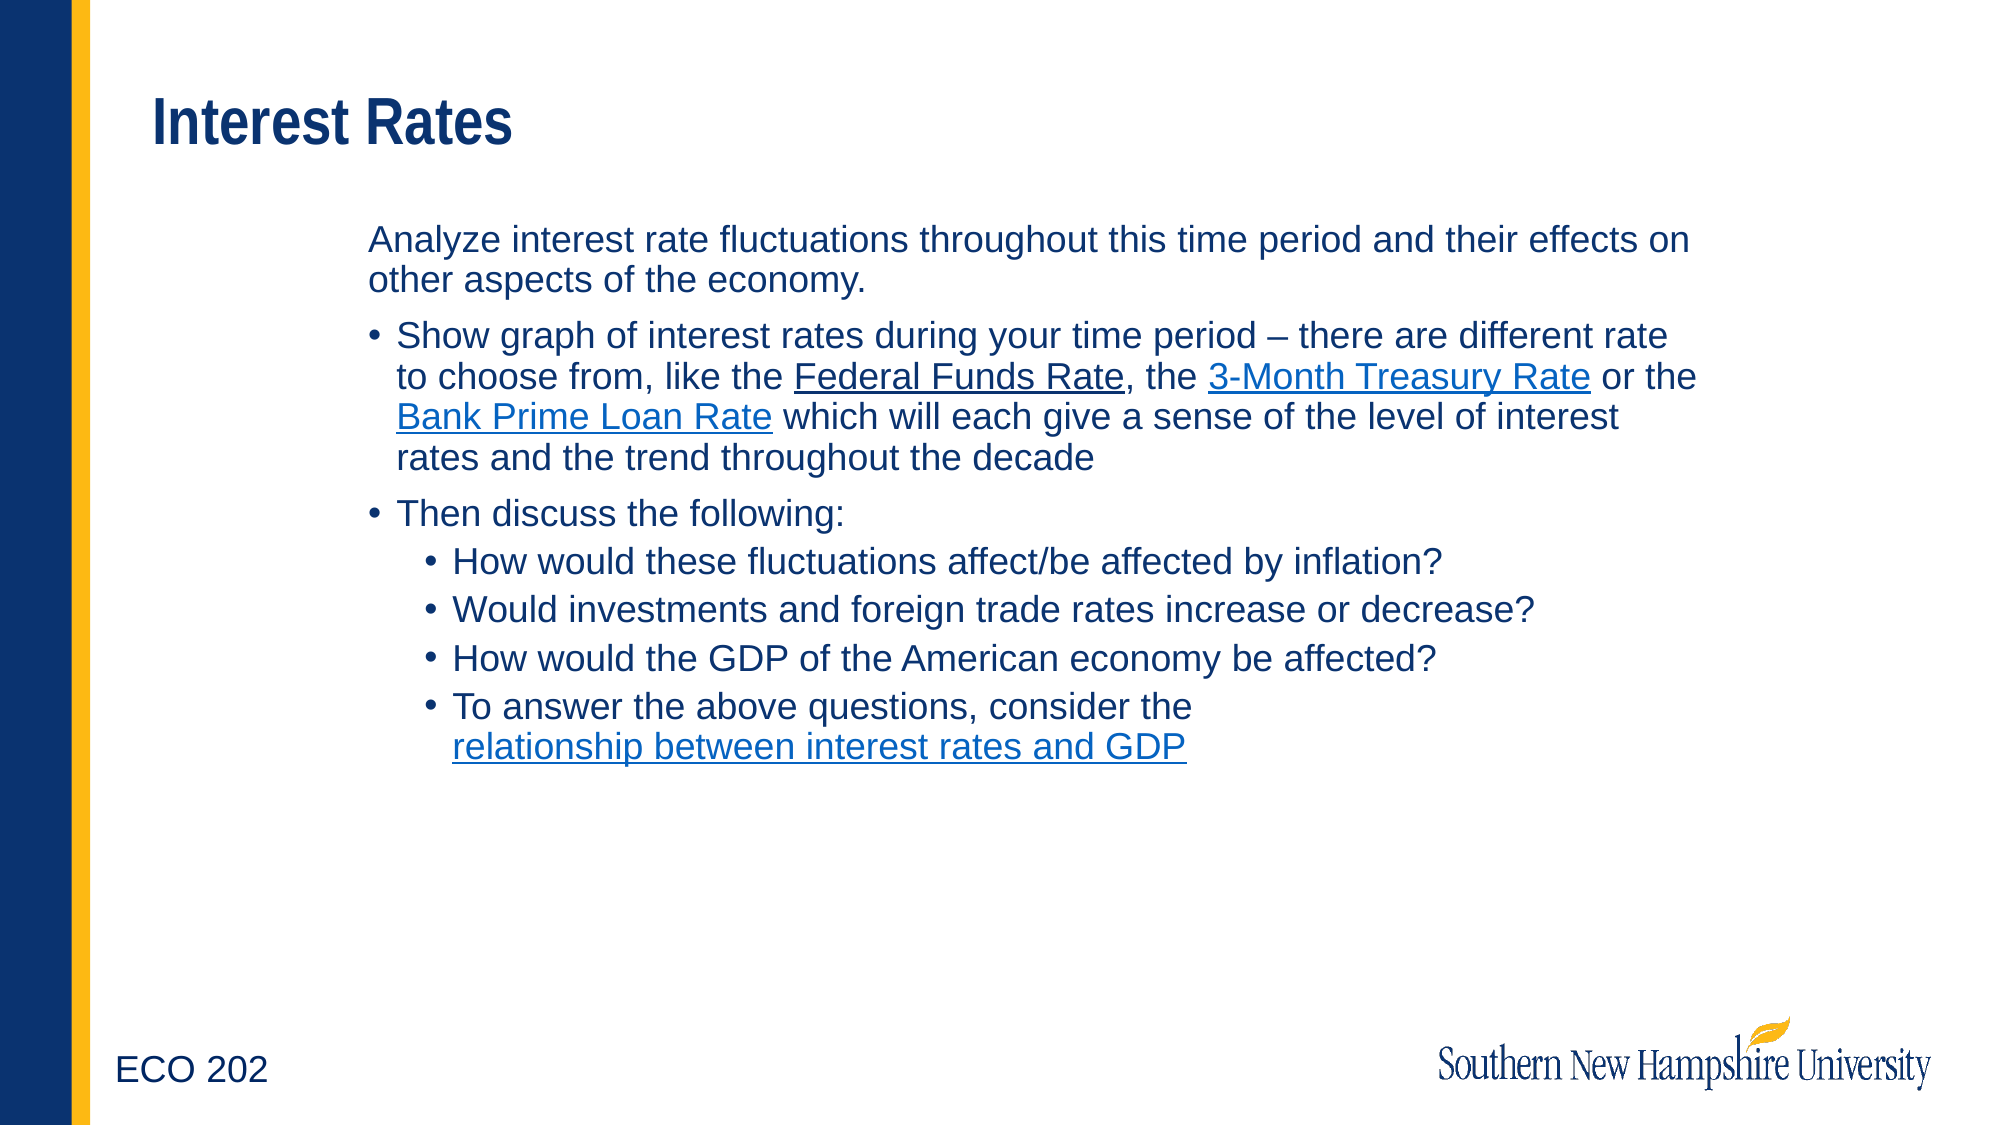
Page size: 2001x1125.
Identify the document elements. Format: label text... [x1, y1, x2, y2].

list Analyze interest rate fluctuations throughout this time period and their effects on other aspects of the economy. Show graph of interest rates during your time period – there are different rate to choose from, like the Federal Funds Rate, the 3-Month Treasury Rate or the Bank Prime Loan Rate which will each give a sense of the level of interest rates and the trend throughout the decade Then discuss the following: How would these fluctuations affect/be affected by inflation? Would investments and foreign trade rates increase or decrease? How would the GDP of the American economy be affected? To answer the above questions, consider the relationship between interest rates and GDP [353, 212, 1725, 955]
picture [1426, 1010, 1944, 1096]
title Interest Rates [137, 24, 1944, 221]
